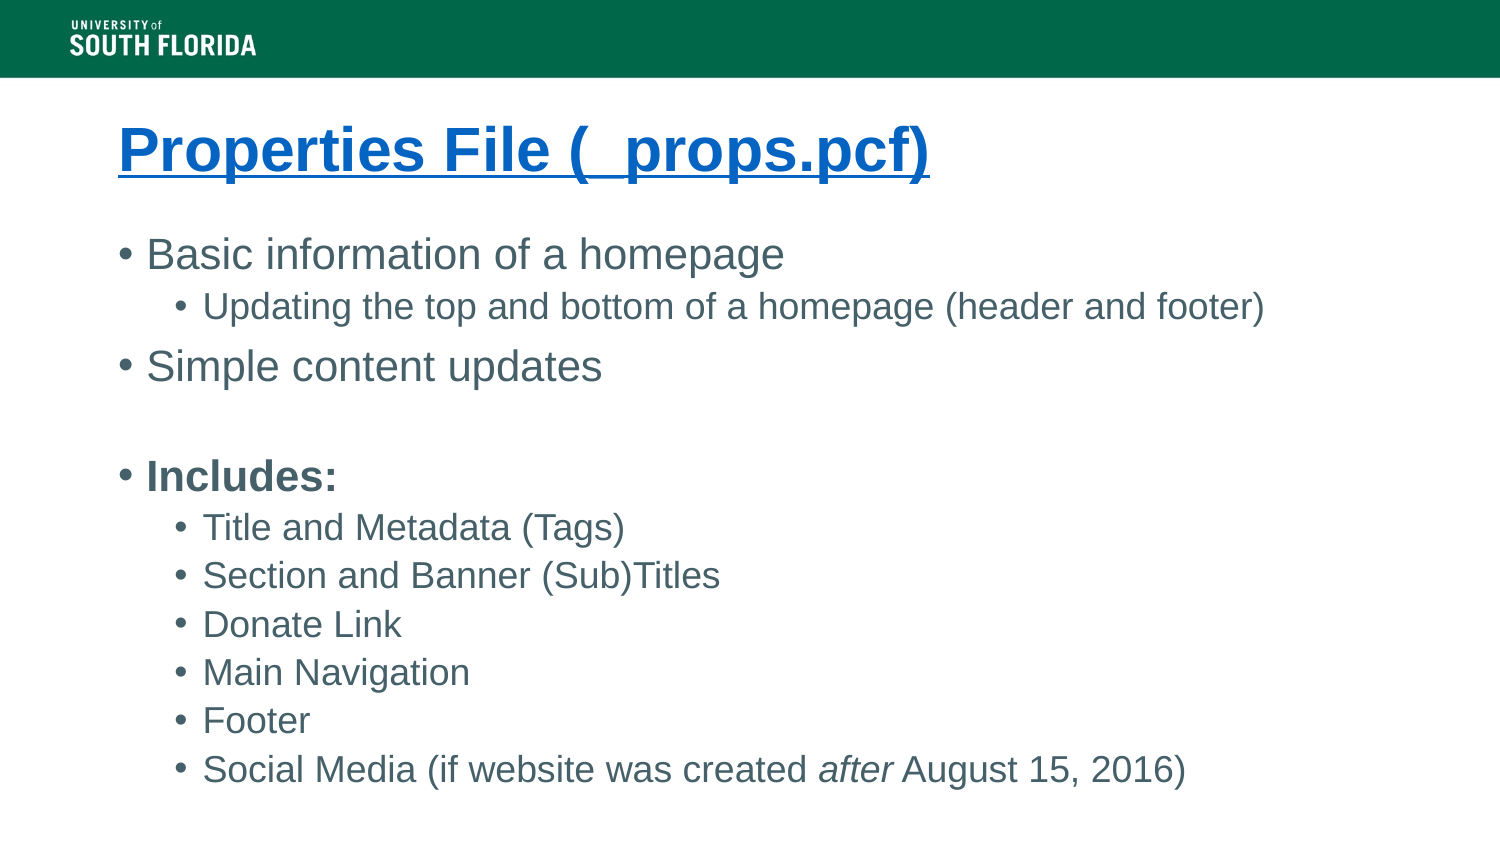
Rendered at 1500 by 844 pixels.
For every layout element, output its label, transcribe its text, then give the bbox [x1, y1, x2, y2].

list Basic information of a homepage Updating the top and bottom of a homepage (header and footer) Simple content updates Includes: Title and Metadata (Tags) Section and Banner (Sub)Titles Donate Link Main Navigation Footer Social Media (if website was created after August 15, 2016) [103, 224, 1397, 828]
title Properties File (_props.pcf) [103, 94, 1397, 208]
picture [0, 0, 1500, 844]
